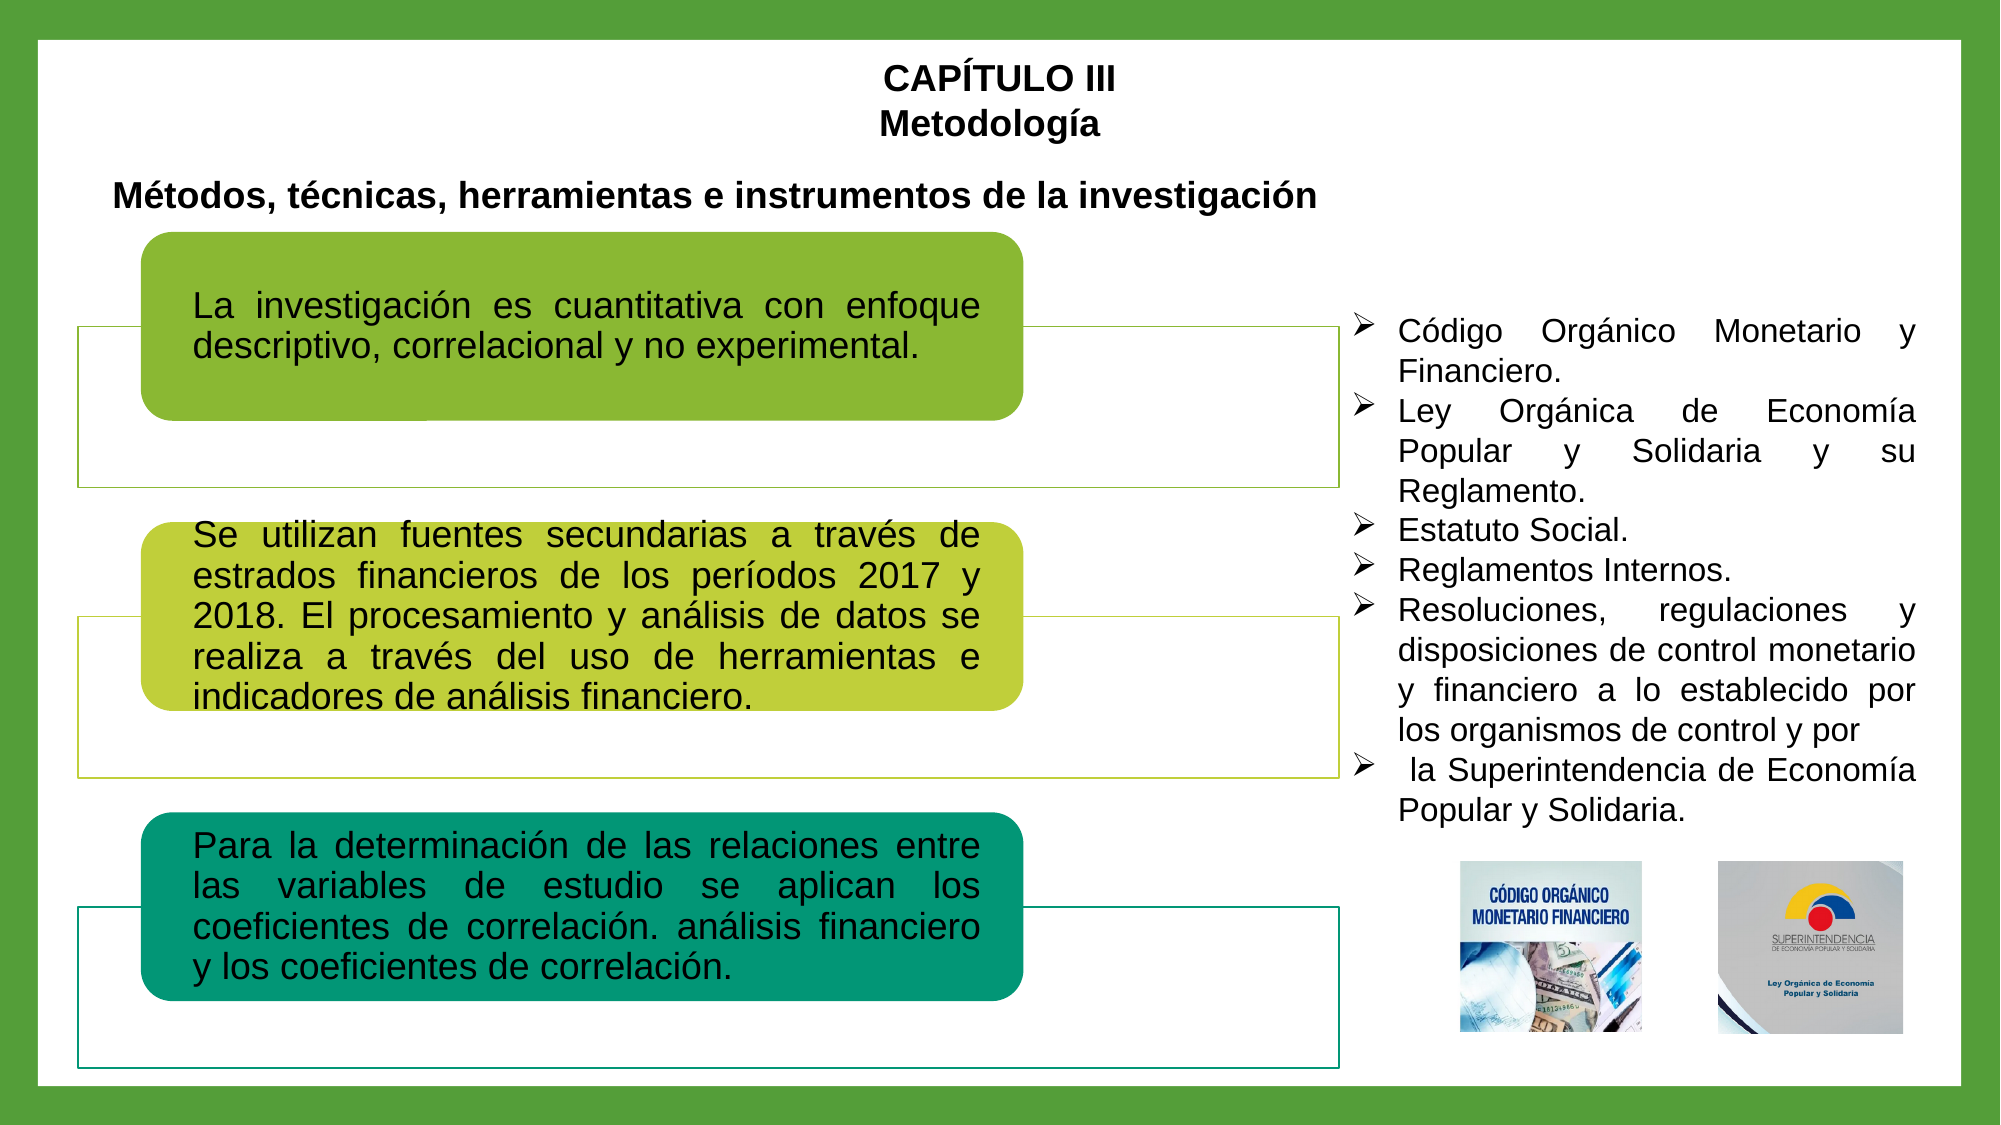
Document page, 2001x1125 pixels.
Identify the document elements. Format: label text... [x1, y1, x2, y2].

picture [1452, 860, 1643, 1032]
text_box Código Orgánico Monetario y Financiero. Ley Orgánica de Economía Popular y Solidaria y su Reglamento. Estatuto Social. Reglamentos Internos. Resoluciones, regulaciones y disposiciones de control monetario y financiero a lo establecido por los organismos de control y por la Superintendencia de Economía Popular y Solidaria. [1344, 301, 1932, 836]
picture [1717, 861, 1904, 1034]
text_box Métodos, técnicas, herramientas e instrumentos de la investigación [97, 163, 1453, 269]
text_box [77, 226, 1340, 1074]
text_box CAPÍTULO III Metodología [145, 47, 1855, 197]
